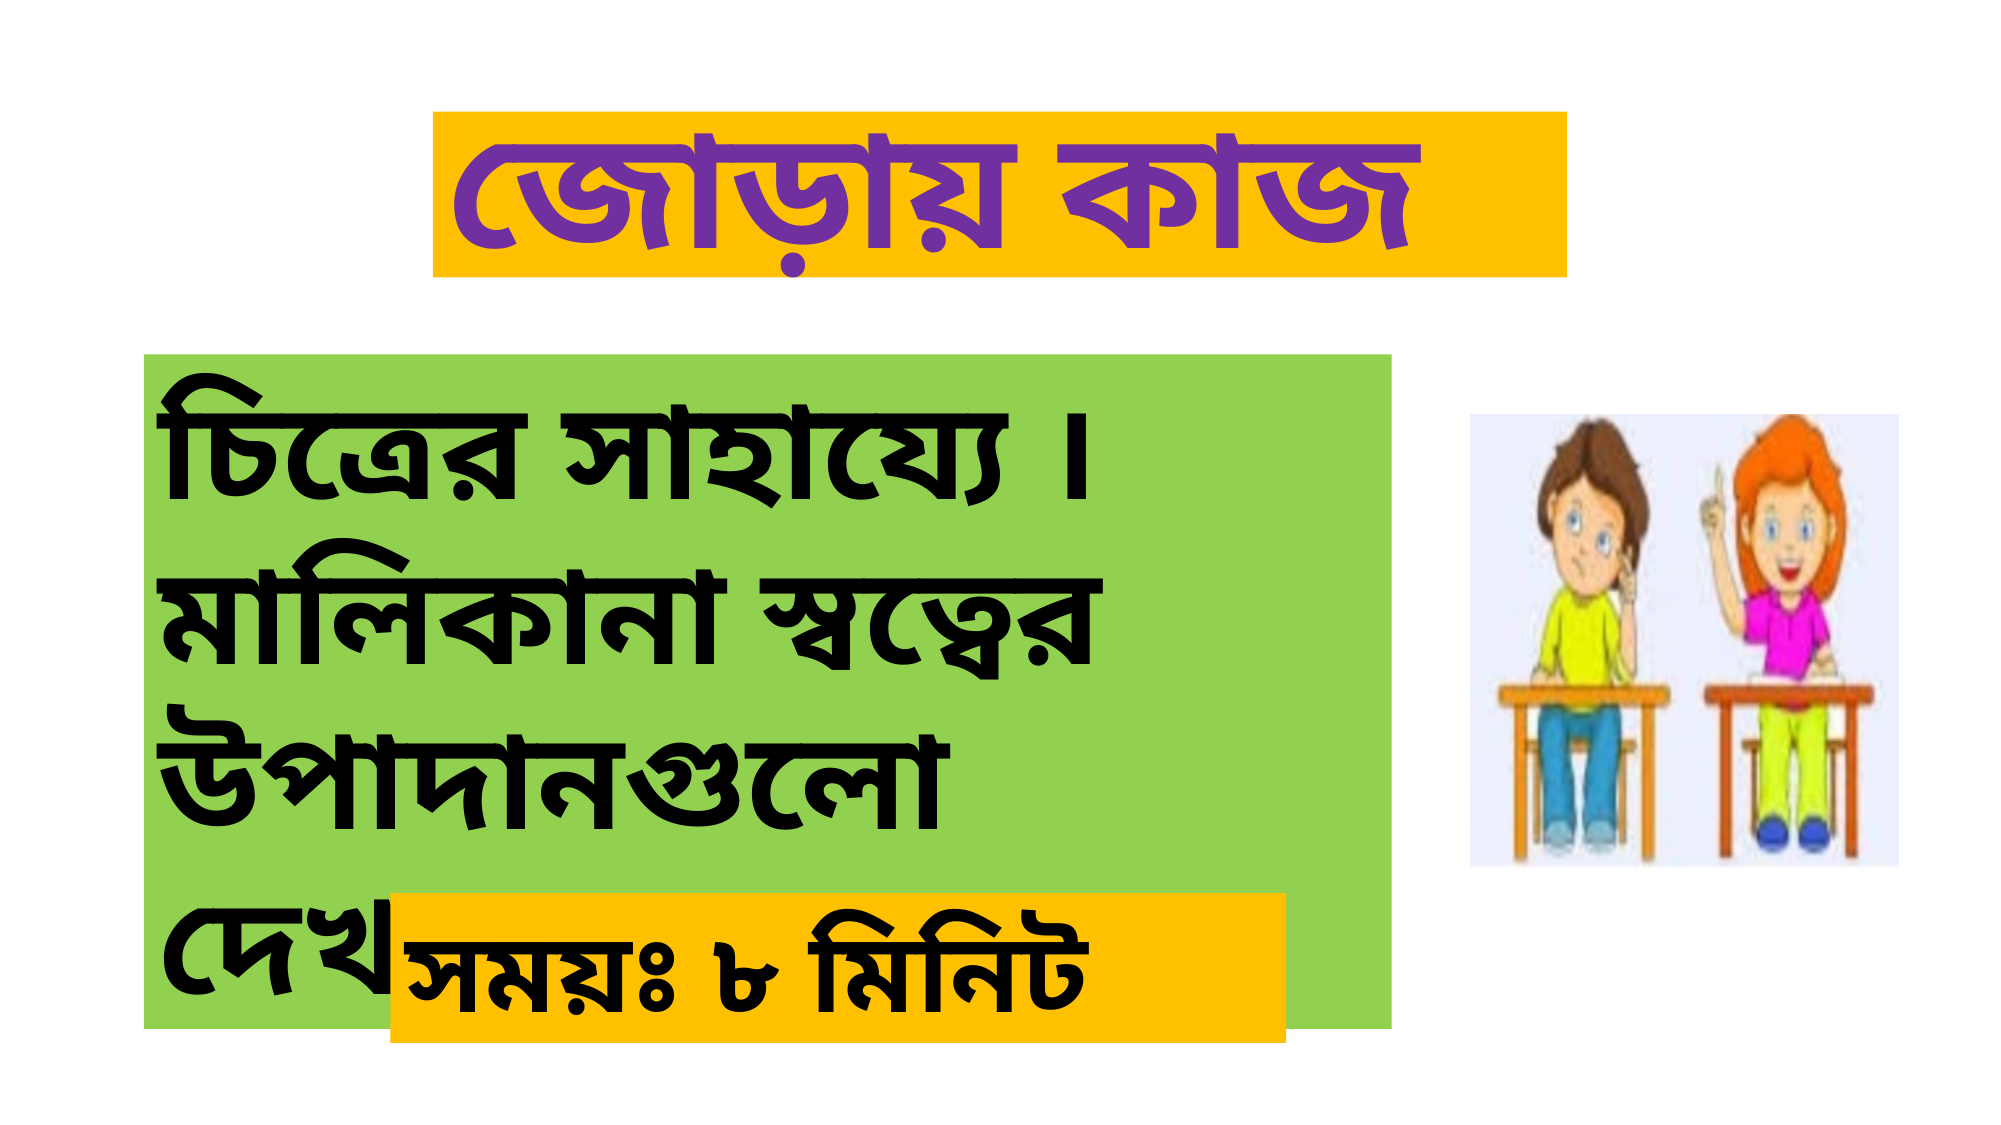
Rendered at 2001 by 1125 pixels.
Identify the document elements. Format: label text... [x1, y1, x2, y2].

title জোড়ায় কাজ [432, 111, 1567, 278]
text_box সময়ঃ ৮ মিনিট [390, 893, 1287, 1043]
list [1470, 414, 1899, 870]
text_box চিত্রের সাহায্যে । মালিকানা স্বত্বের উপাদানগুলো দেখাও [143, 354, 1392, 1029]
